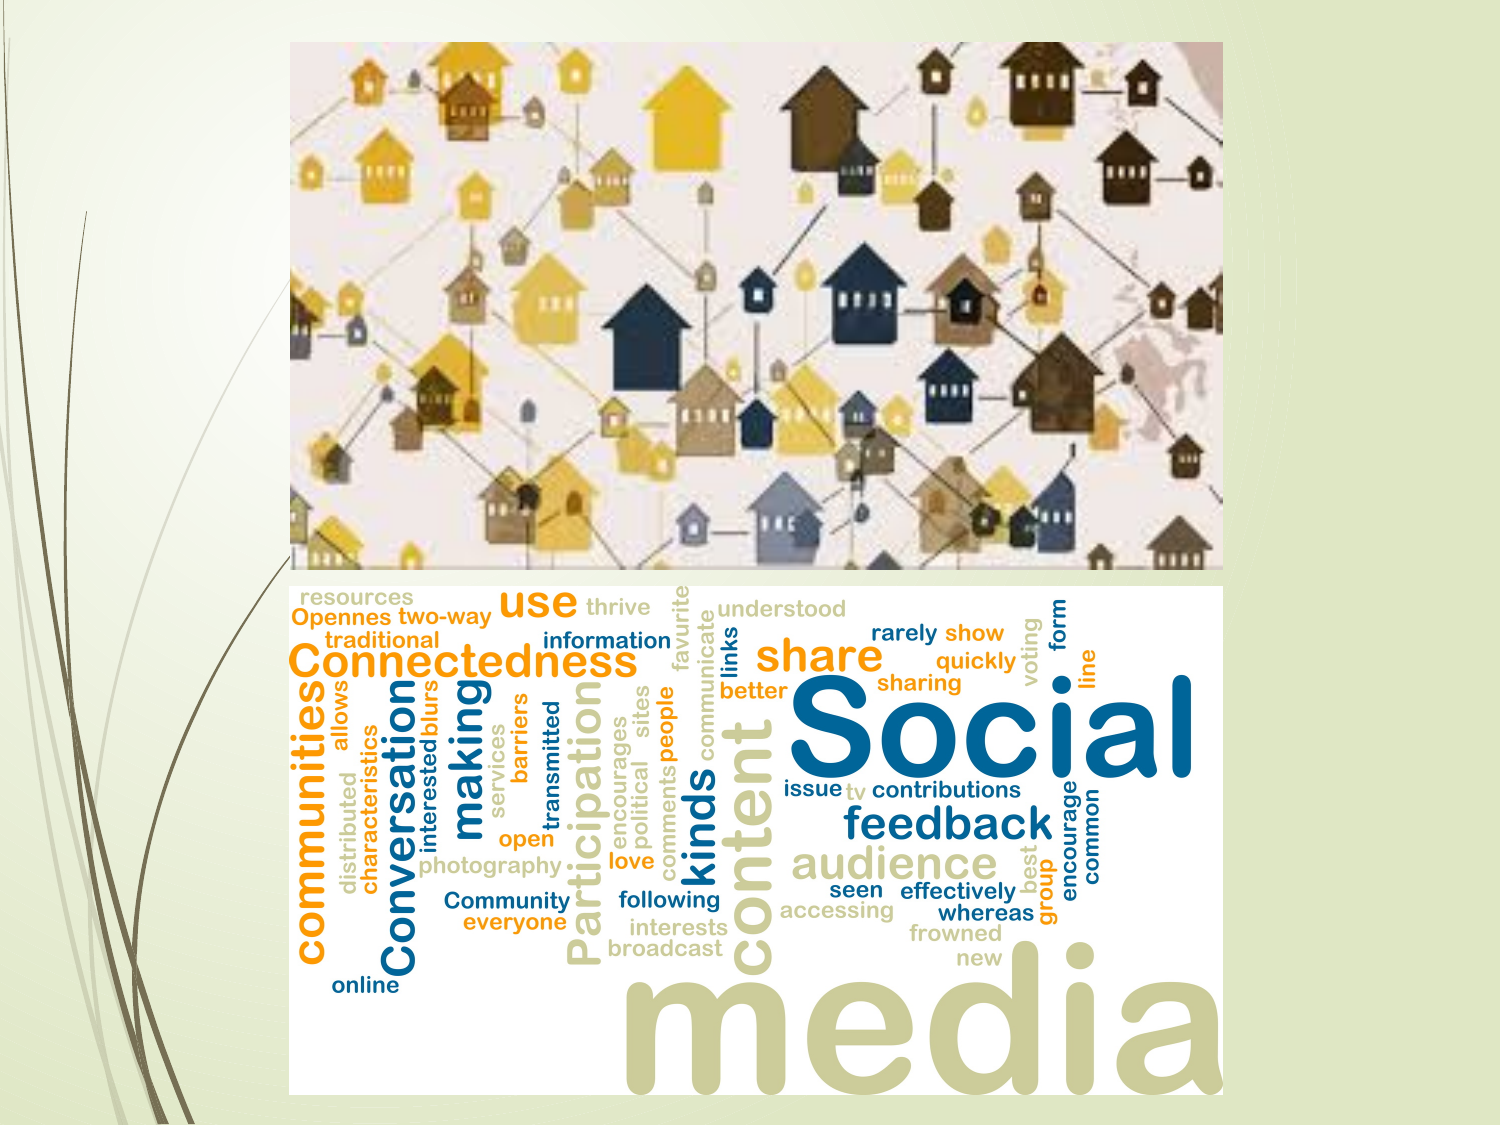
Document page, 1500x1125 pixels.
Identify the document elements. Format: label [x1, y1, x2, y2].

list [277, 42, 1236, 571]
picture [289, 585, 1224, 1096]
